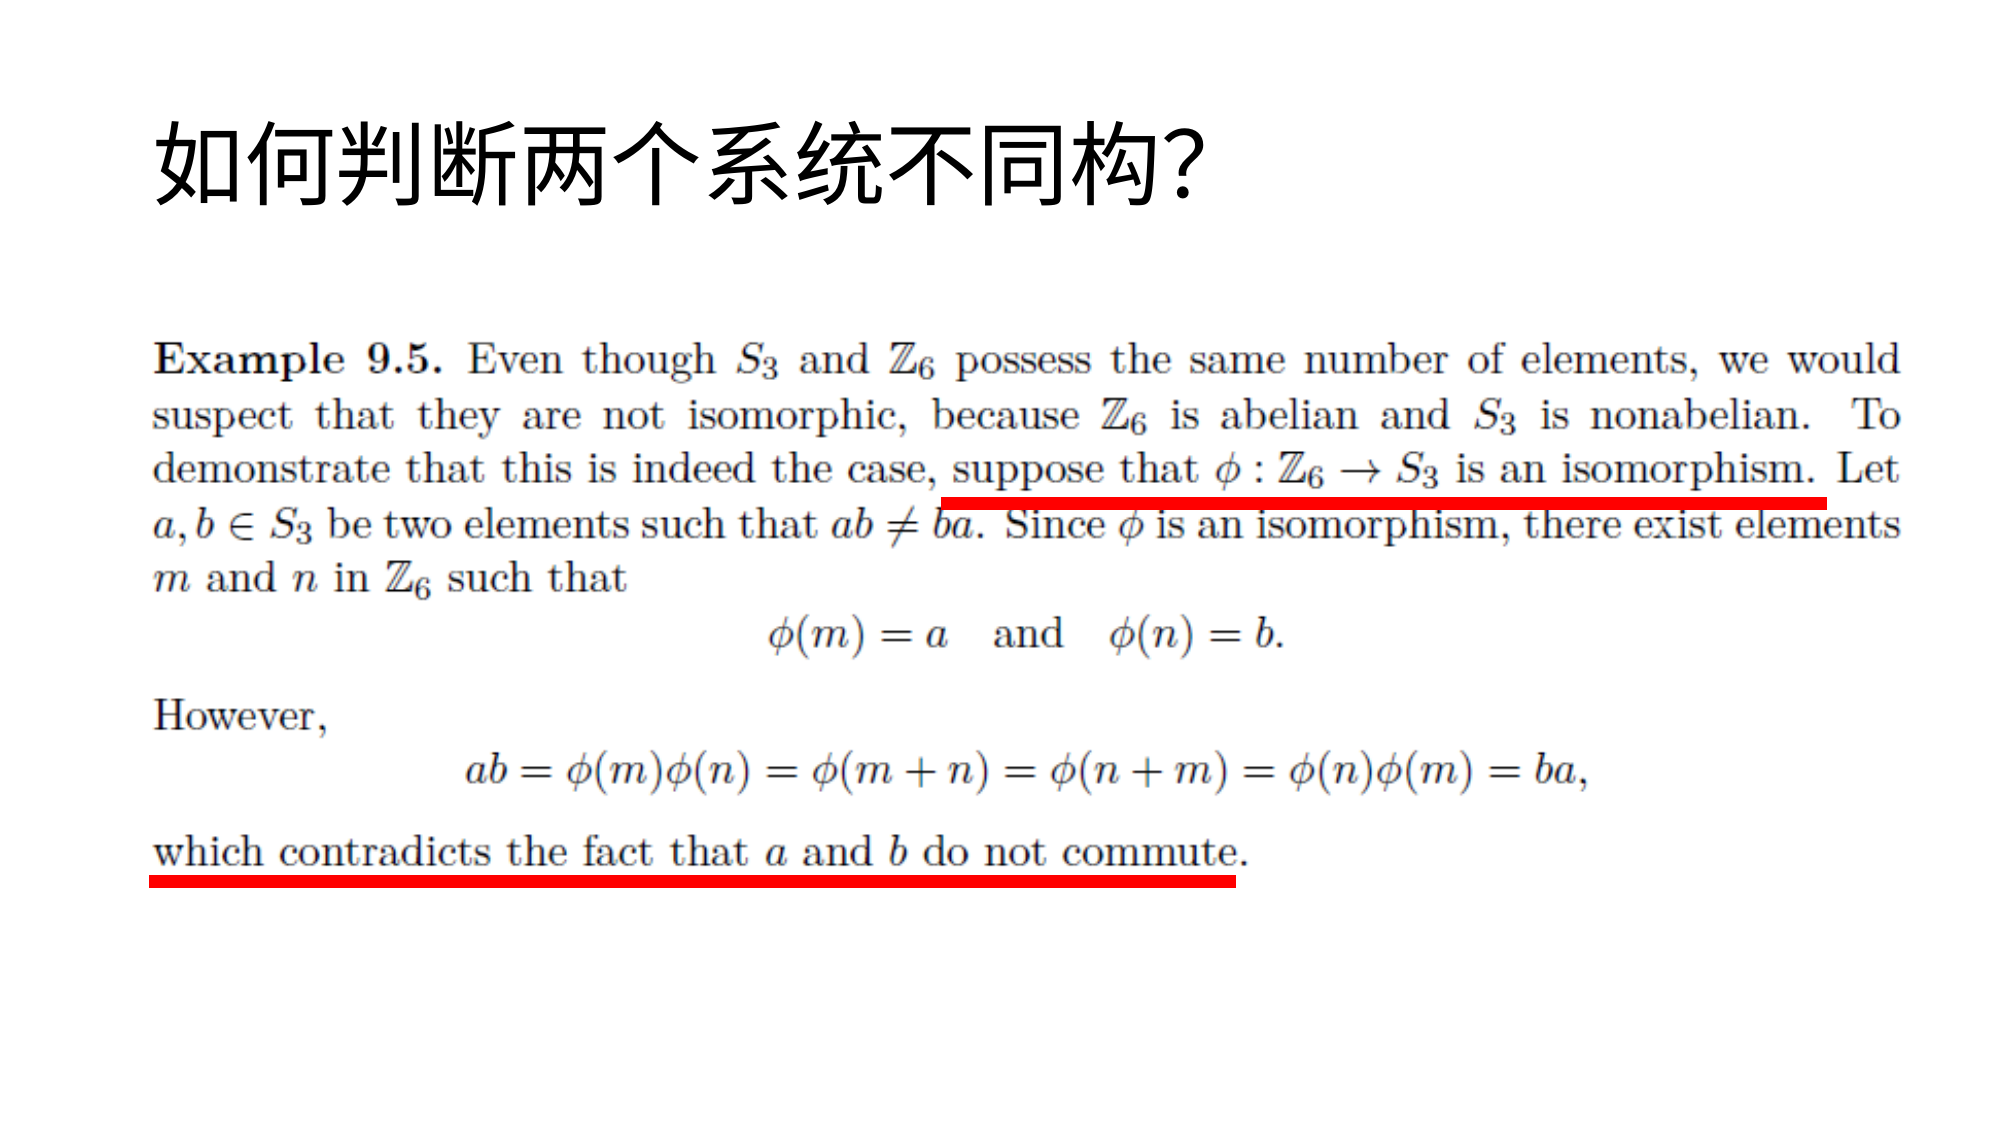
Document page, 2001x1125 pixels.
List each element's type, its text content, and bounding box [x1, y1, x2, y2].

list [114, 314, 1928, 895]
title 如何判断两个系统不同构？ [137, 59, 1863, 278]
